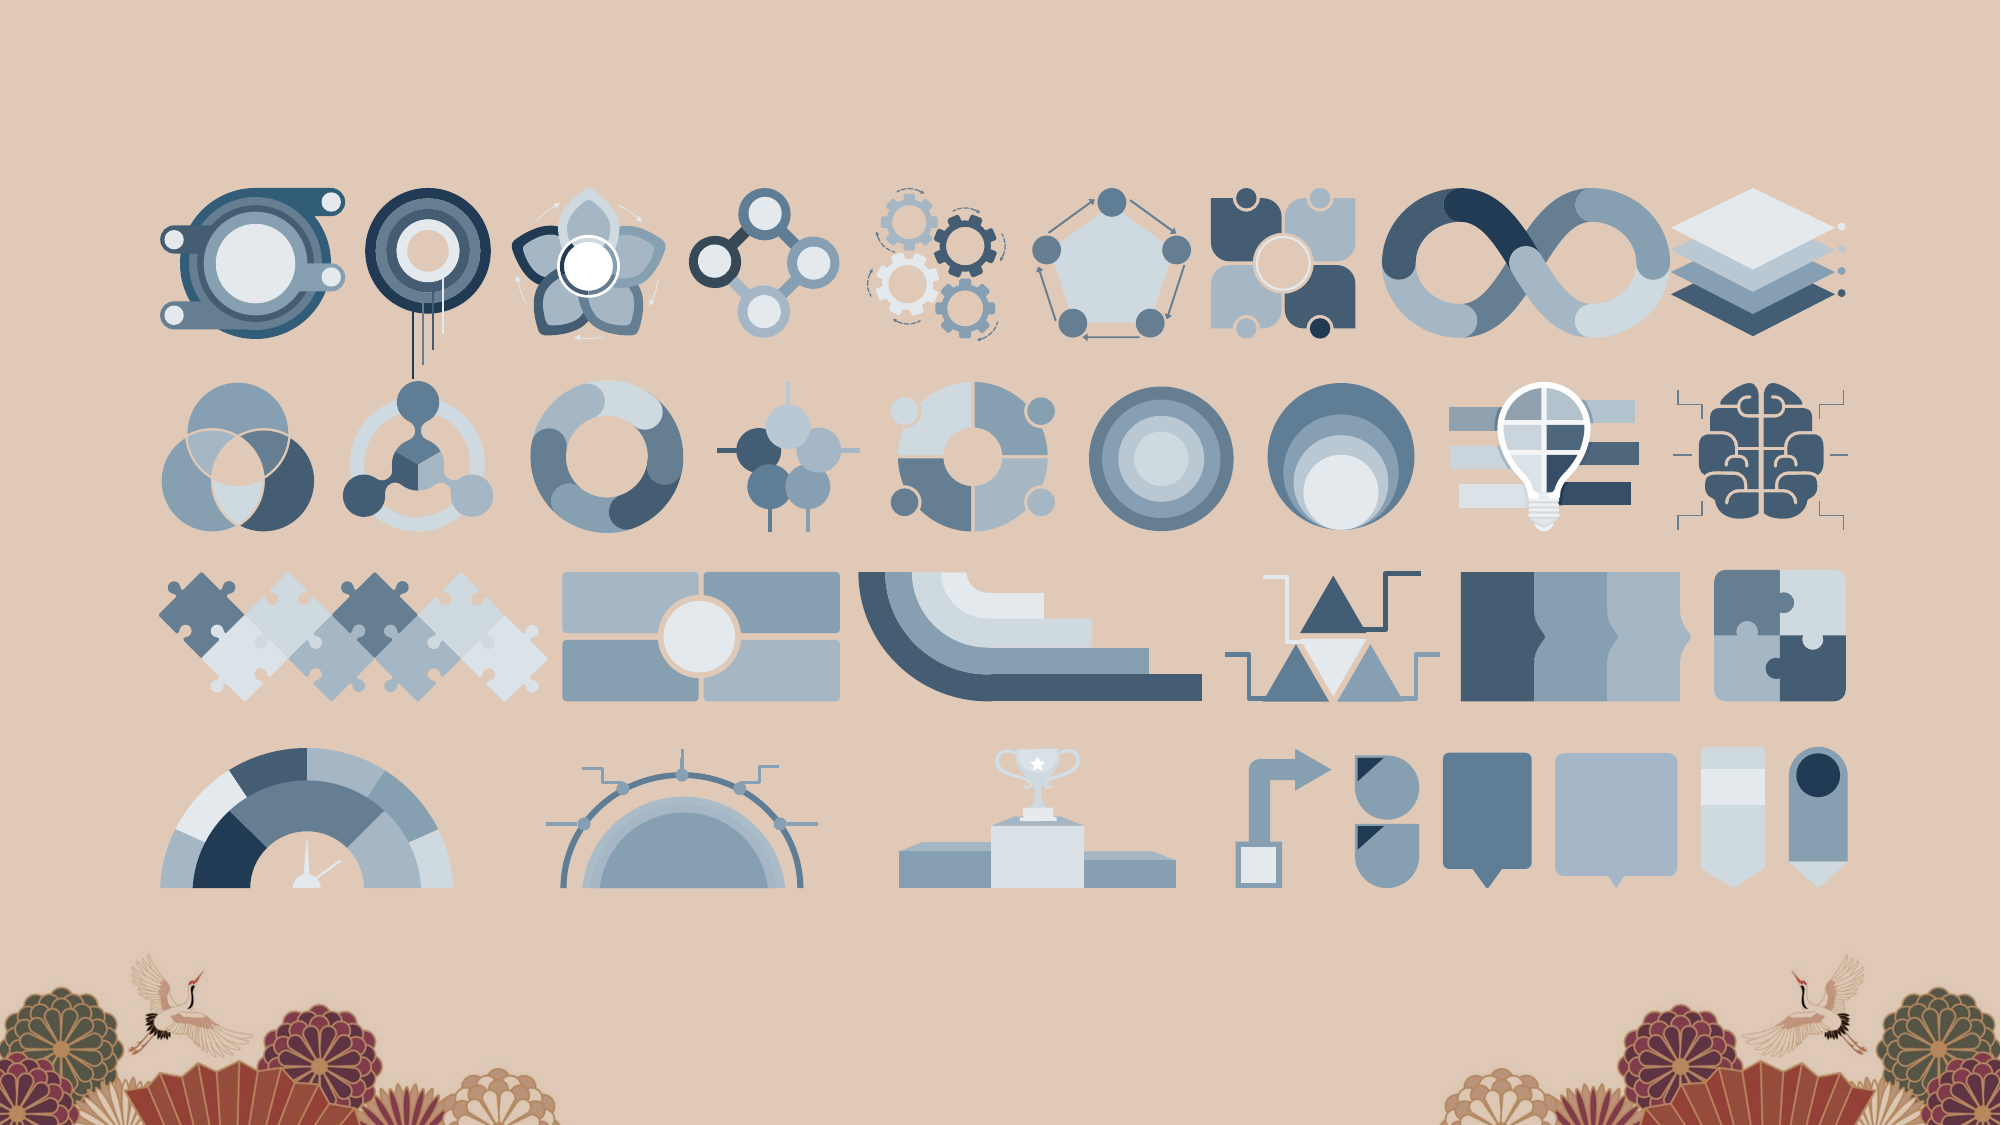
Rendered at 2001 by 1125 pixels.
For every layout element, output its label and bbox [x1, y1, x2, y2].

text_box [717, 381, 860, 532]
text_box [1381, 188, 1671, 338]
text_box [898, 748, 1177, 889]
text_box [1673, 383, 1849, 530]
text_box [1670, 187, 1847, 337]
text_box [1235, 748, 1332, 888]
text_box [1700, 747, 1766, 889]
text_box [160, 747, 454, 889]
text_box [1460, 572, 1692, 702]
text_box [1088, 386, 1234, 532]
text_box [158, 572, 548, 702]
text_box [1267, 382, 1415, 530]
text_box [1714, 569, 1846, 702]
text_box [545, 748, 818, 889]
text_box [686, 187, 848, 338]
text_box [1224, 573, 1441, 702]
text_box [160, 187, 346, 340]
picture [0, 0, 2000, 1125]
text_box [161, 382, 315, 532]
text_box [1354, 823, 1420, 889]
text_box [1555, 753, 1678, 889]
text_box [530, 380, 684, 533]
text_box [510, 187, 667, 352]
text_box [867, 187, 1006, 342]
text_box [1448, 381, 1639, 532]
text_box [1211, 187, 1356, 339]
text_box [1788, 746, 1848, 889]
text_box [1354, 755, 1420, 820]
text_box [1032, 187, 1191, 342]
text_box [340, 381, 497, 532]
text_box [365, 187, 491, 380]
text_box [562, 571, 840, 702]
text_box [858, 572, 1202, 702]
text_box [1442, 752, 1532, 889]
text_box [890, 381, 1055, 532]
